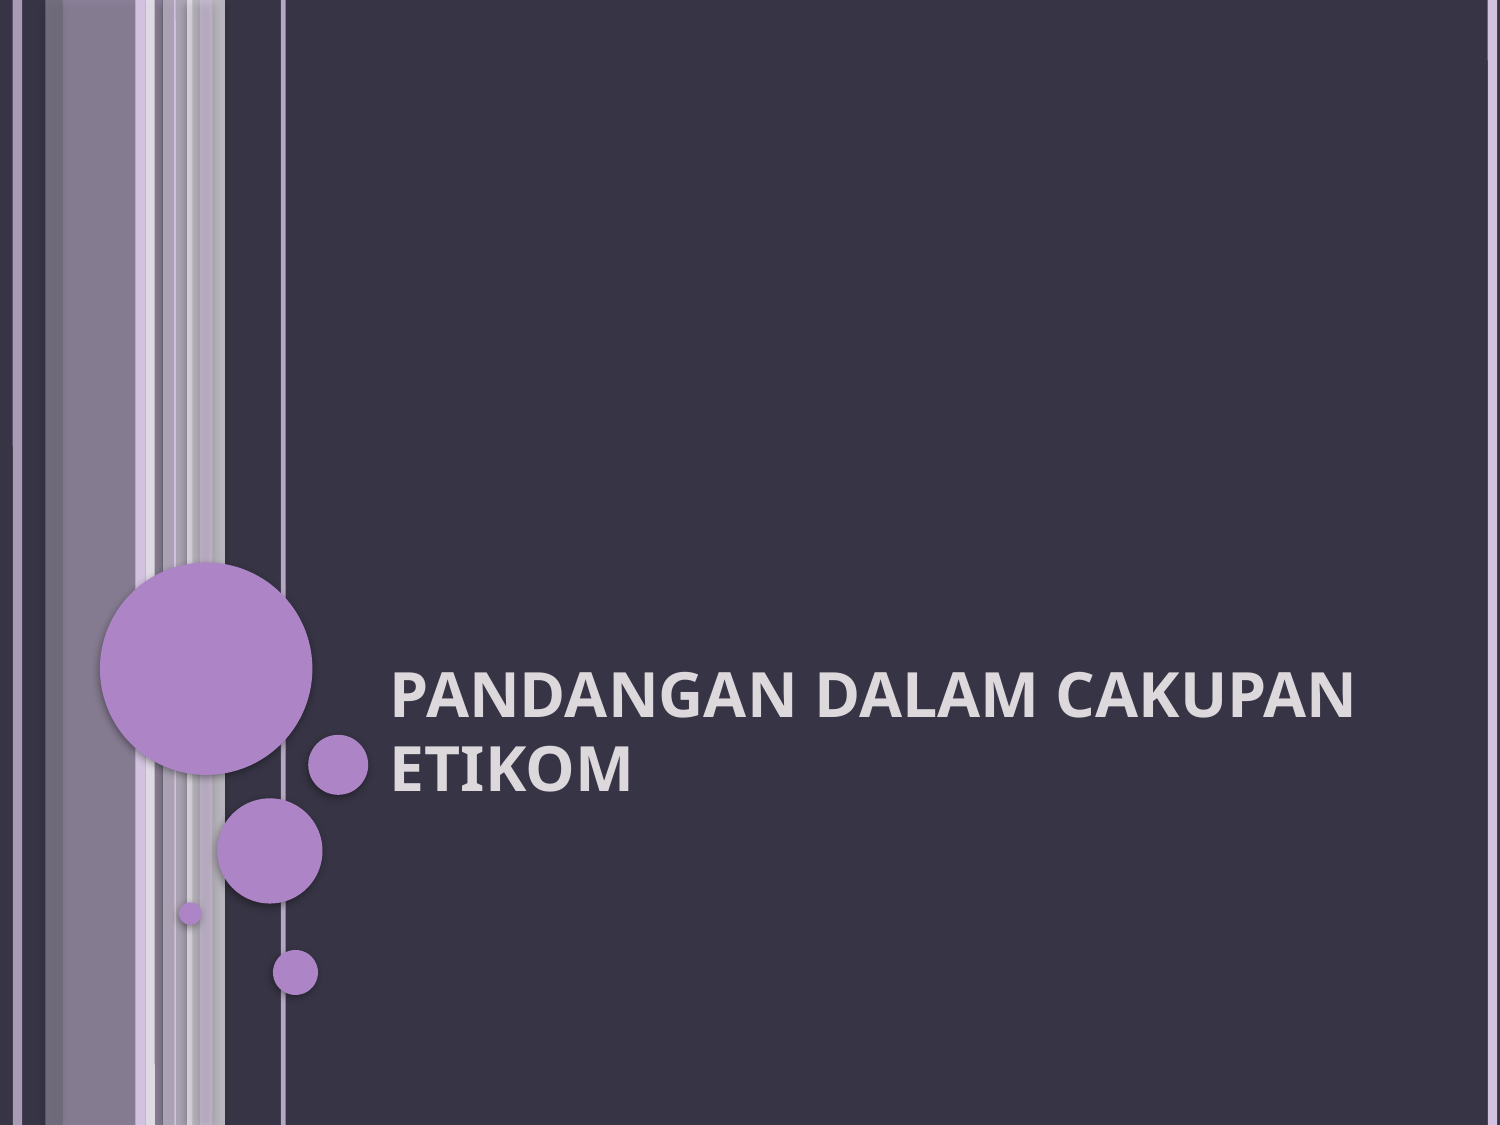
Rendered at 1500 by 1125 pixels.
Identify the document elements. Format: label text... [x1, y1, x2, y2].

title PANDANGAN DALAM CAKUPAN ETIKOM [375, 474, 1388, 812]
